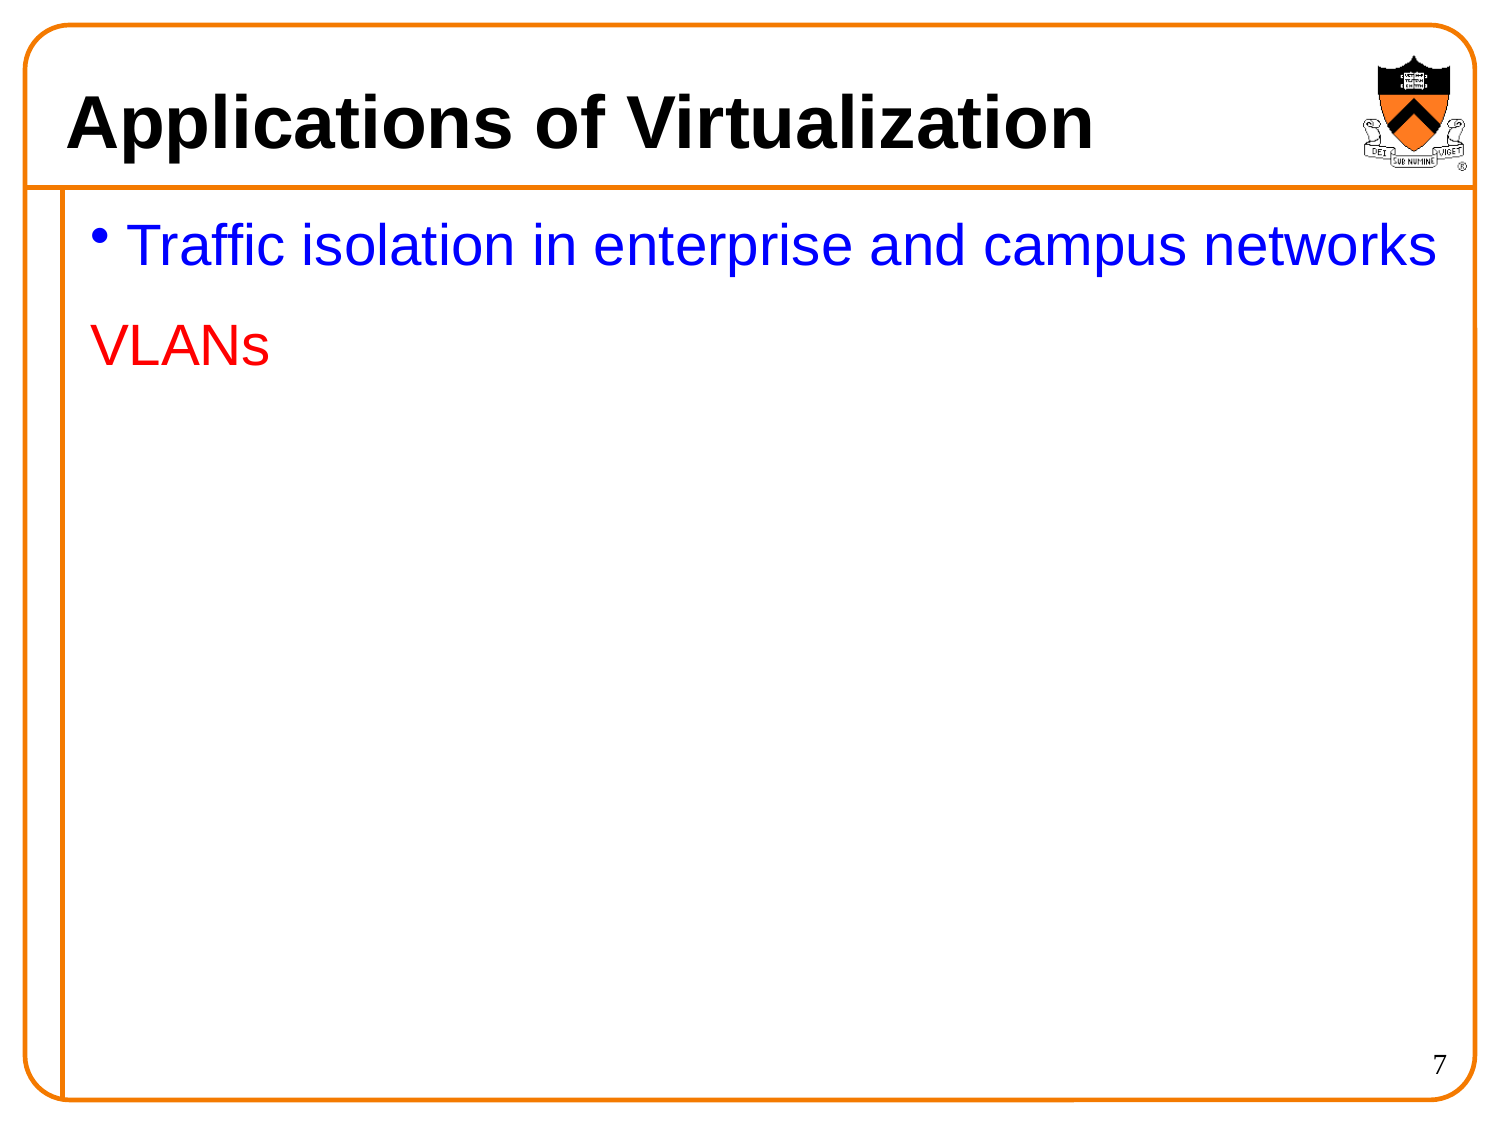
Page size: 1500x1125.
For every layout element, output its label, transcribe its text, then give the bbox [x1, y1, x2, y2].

picture [1361, 52, 1467, 171]
slide_number 7 [1312, 1037, 1463, 1101]
title Applications of Virtualization [50, 62, 1374, 175]
list Traffic isolation in enterprise and campus networks VLANs [75, 200, 1463, 1100]
